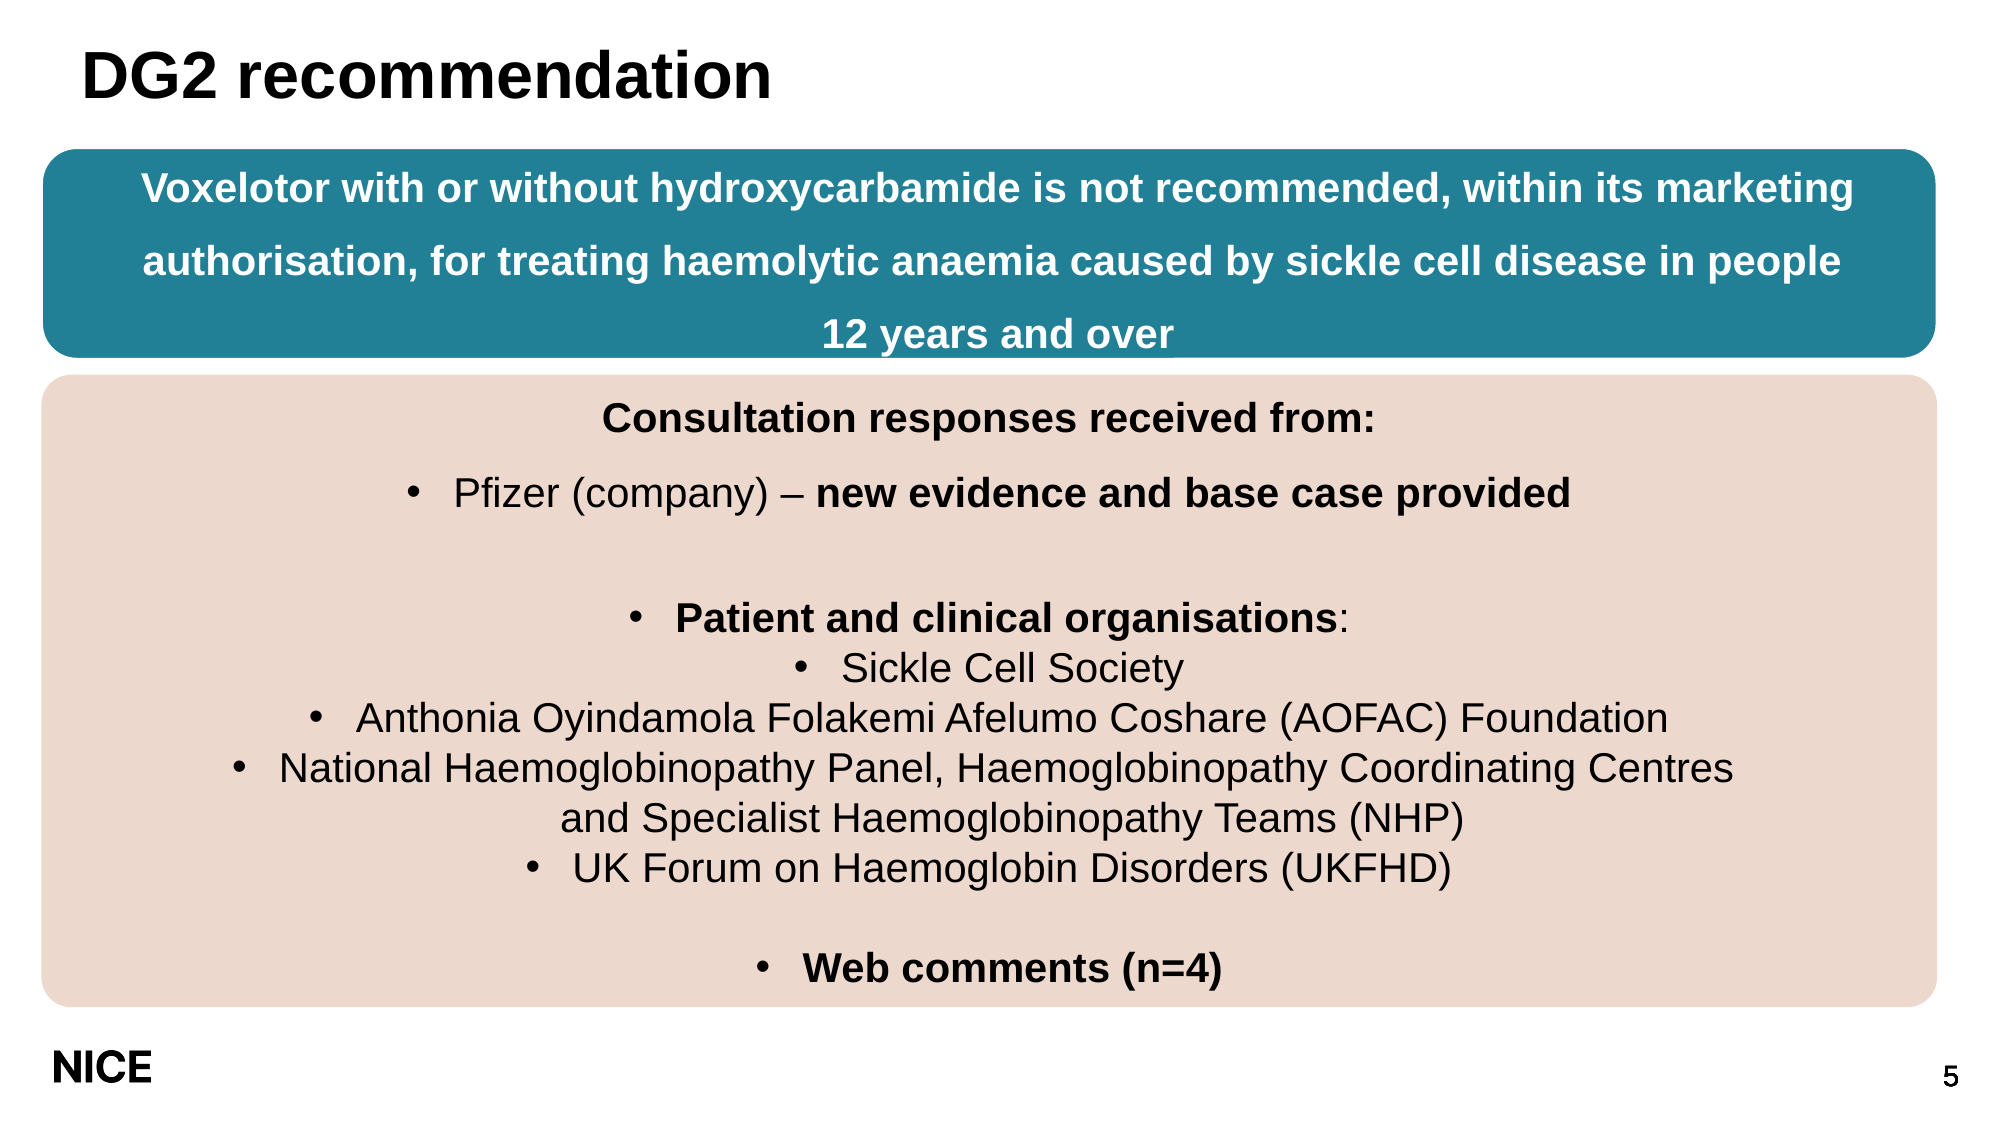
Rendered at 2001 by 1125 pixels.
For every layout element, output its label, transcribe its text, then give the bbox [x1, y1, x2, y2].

text_box Consultation responses received from: Pfizer (company) – new evidence and base case provided Patient and clinical organisations: Sickle Cell Society Anthonia Oyindamola Folakemi Afelumo Coshare (AOFAC) Foundation National Haemoglobinopathy Panel, Haemoglobinopathy Coordinating Centres and Specialist Haemoglobinopathy Teams (NHP) UK Forum on Haemoglobin Disorders (UKFHD) Web comments (n=4) [40, 373, 1939, 1009]
title DG2 recommendation [66, 33, 1913, 131]
text_box [1910, 146, 1939, 360]
text_box Voxelotor with or without hydroxycarbamide is not recommended, within its marketing authorisation, for treating haemolytic anaemia caused by sickle cell disease in people 12 years and over [11, 129, 1910, 366]
picture [54, 1050, 151, 1083]
